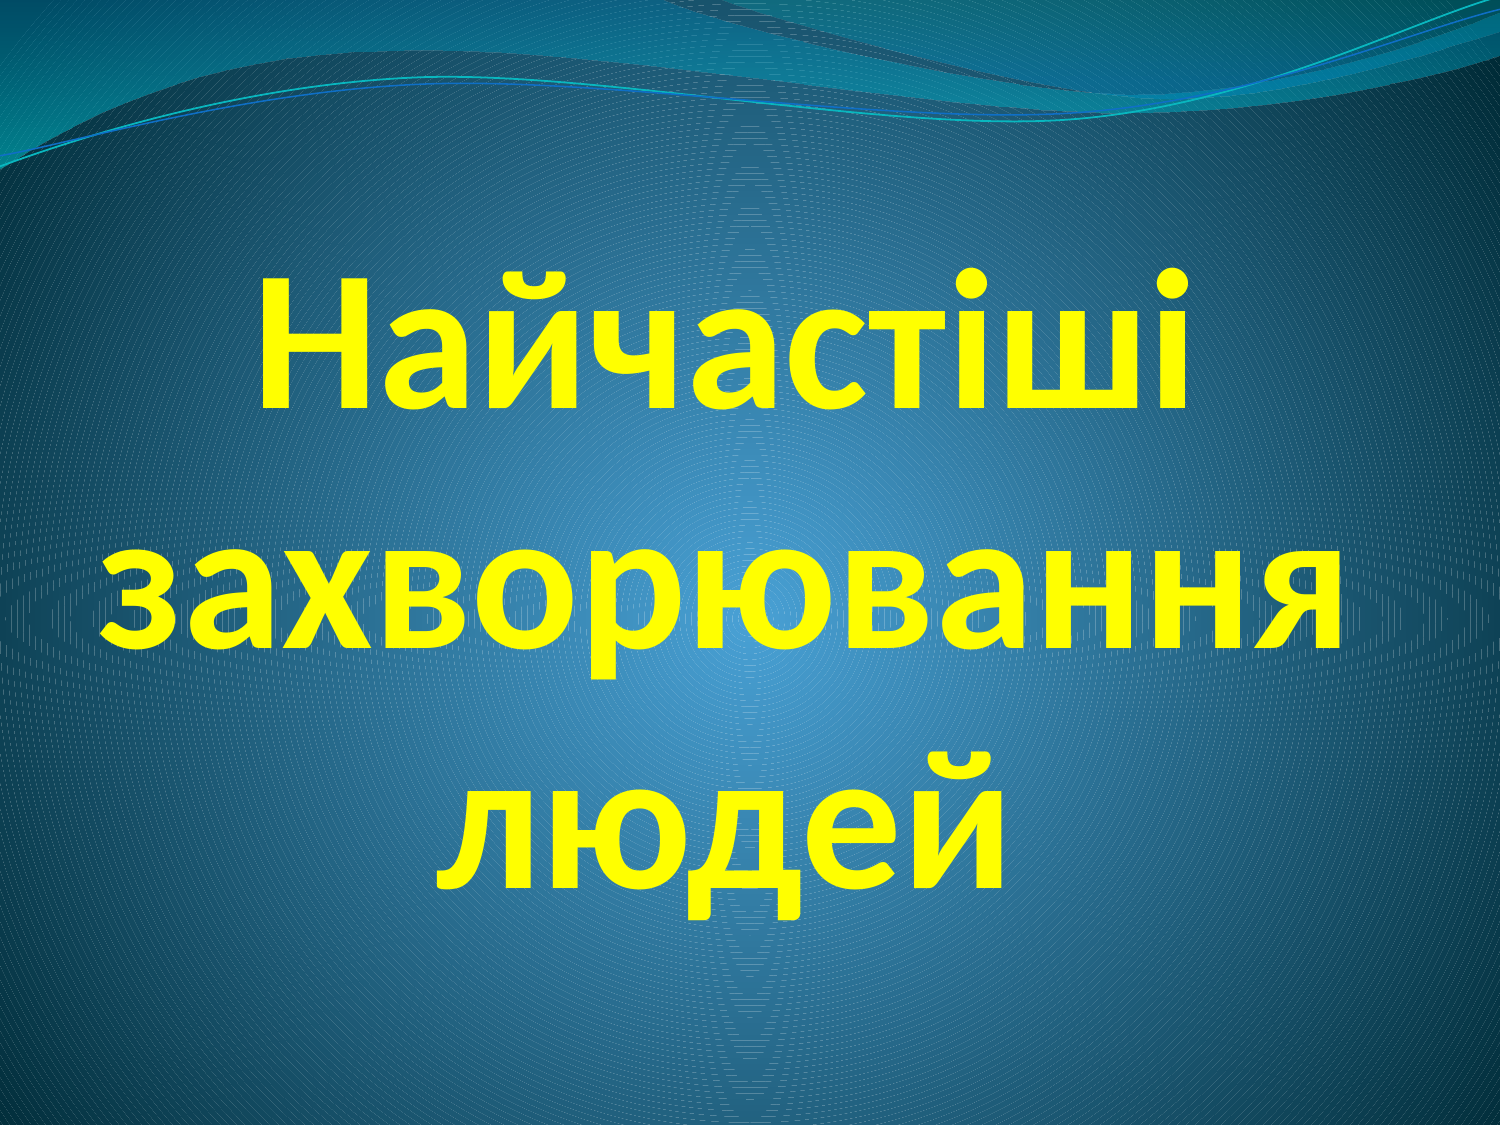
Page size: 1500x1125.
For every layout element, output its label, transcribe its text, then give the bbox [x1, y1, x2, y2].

title Найчастіші захворювання людей [0, 113, 1424, 929]
